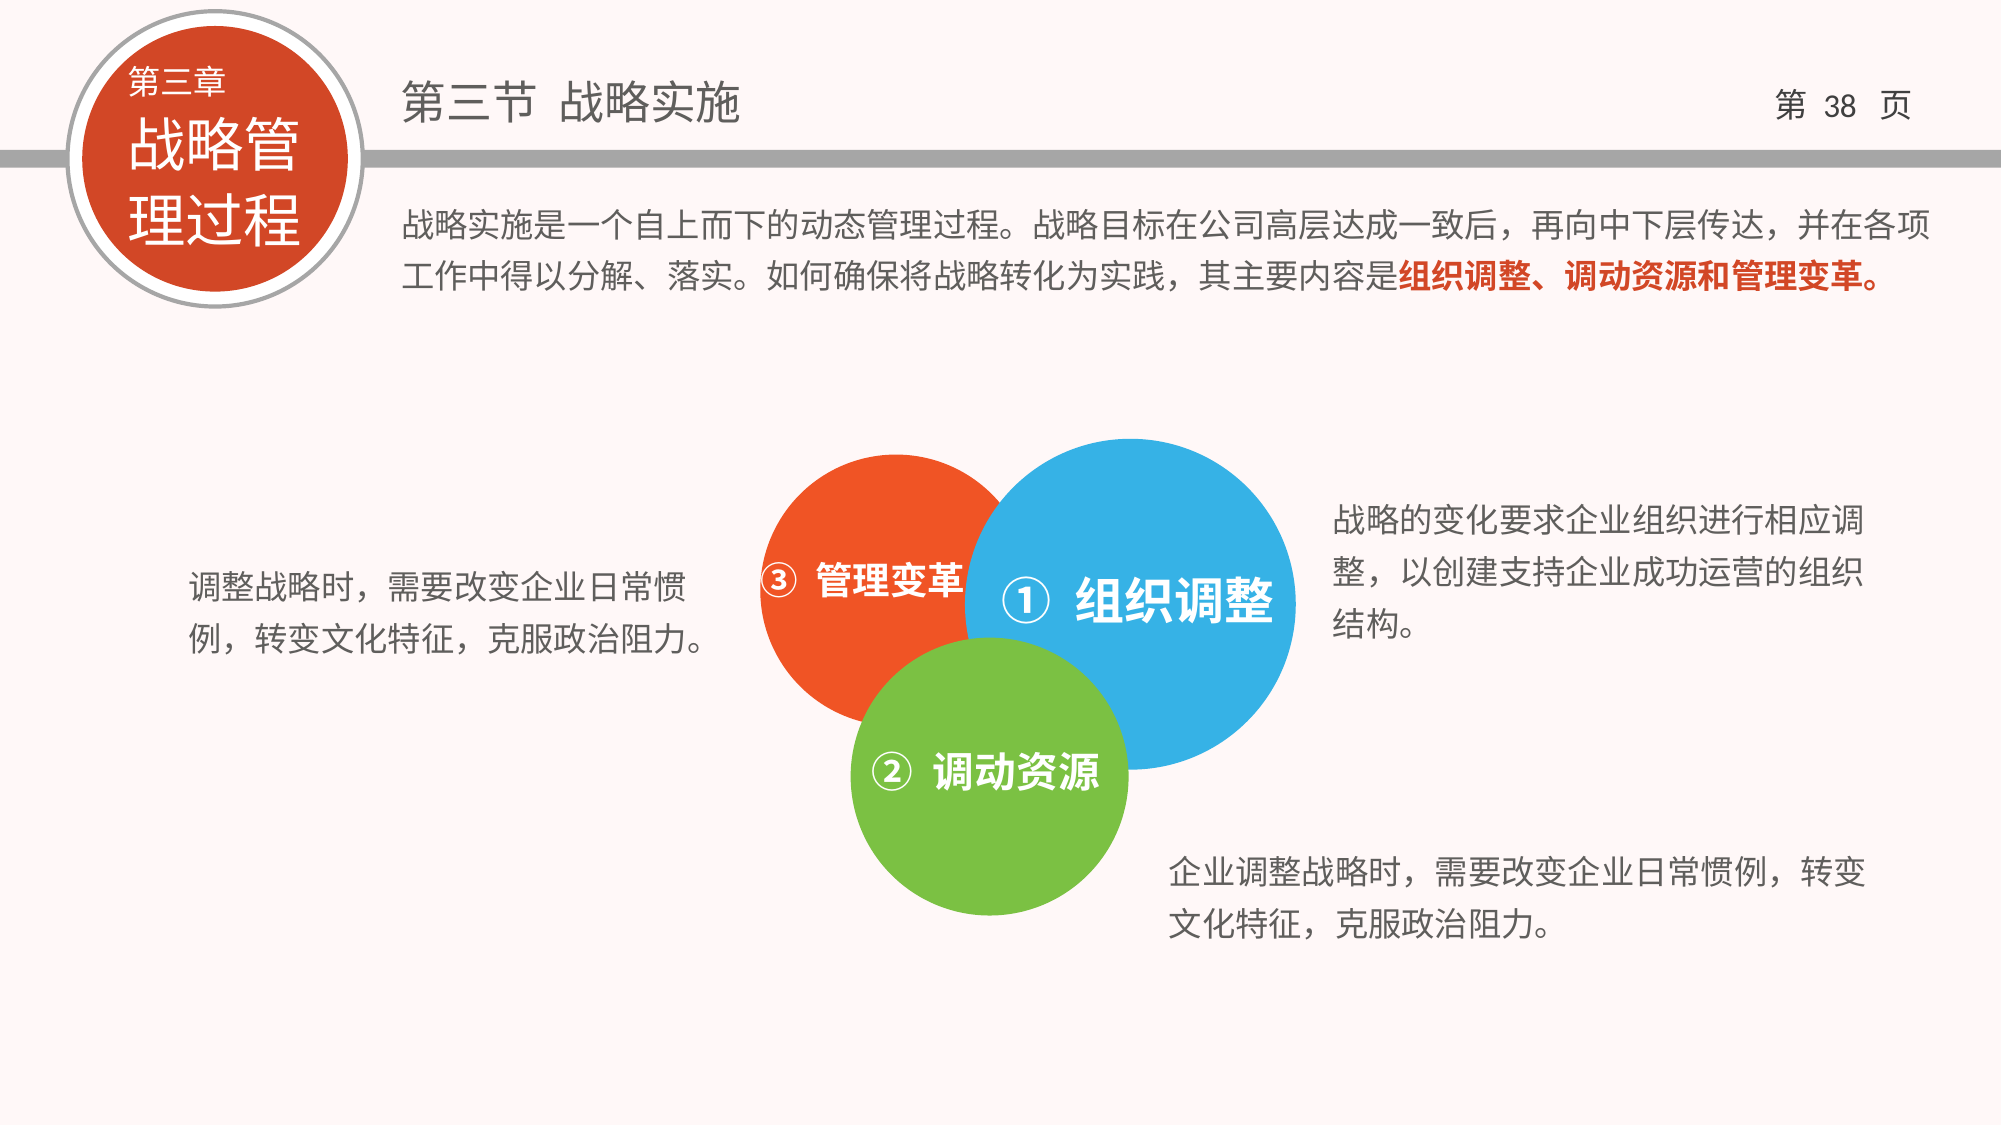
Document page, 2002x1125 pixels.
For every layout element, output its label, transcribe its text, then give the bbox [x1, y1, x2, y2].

text_box 企业调整战略时，需要改变企业日常惯例，转变文化特征，克服政治阻力。 [1154, 831, 1884, 951]
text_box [745, 438, 1296, 916]
text_box 战略的变化要求企业组织进行相应调整，以创建支持企业成功运营的组织结构。 [1318, 479, 1884, 650]
text_box 调整战略时，需要改变企业日常惯例，转变文化特征，克服政治阻力。 [173, 547, 740, 666]
text_box 战略实施是一个自上而下的动态管理过程。战略目标在公司高层达成一致后，再向中下层传达，并在各项工作中得以分解、落实。如何确保将战略转化为实践，其主要内容是组织调整、调动资源和管理变革。 [386, 184, 1961, 303]
